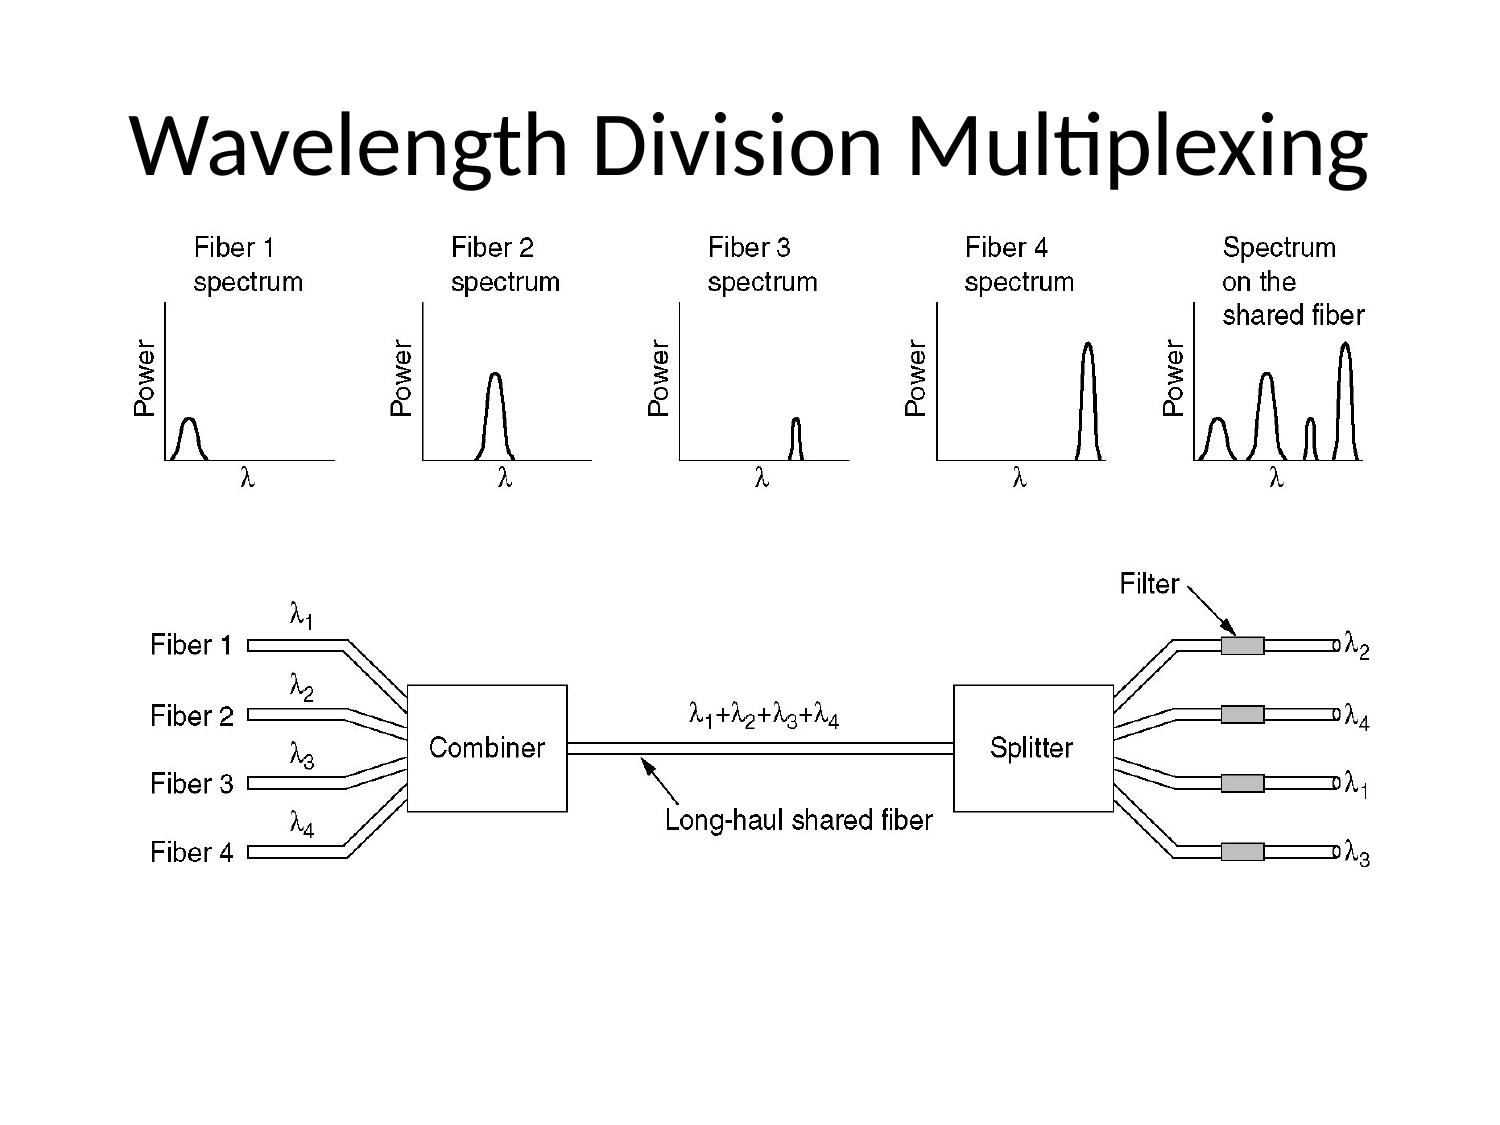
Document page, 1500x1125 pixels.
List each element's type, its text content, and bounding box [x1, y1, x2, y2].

list Wavelength division multiplexing. [75, 262, 1425, 1005]
title Wavelength Division Multiplexing [75, 45, 1425, 233]
picture [126, 230, 1374, 891]
